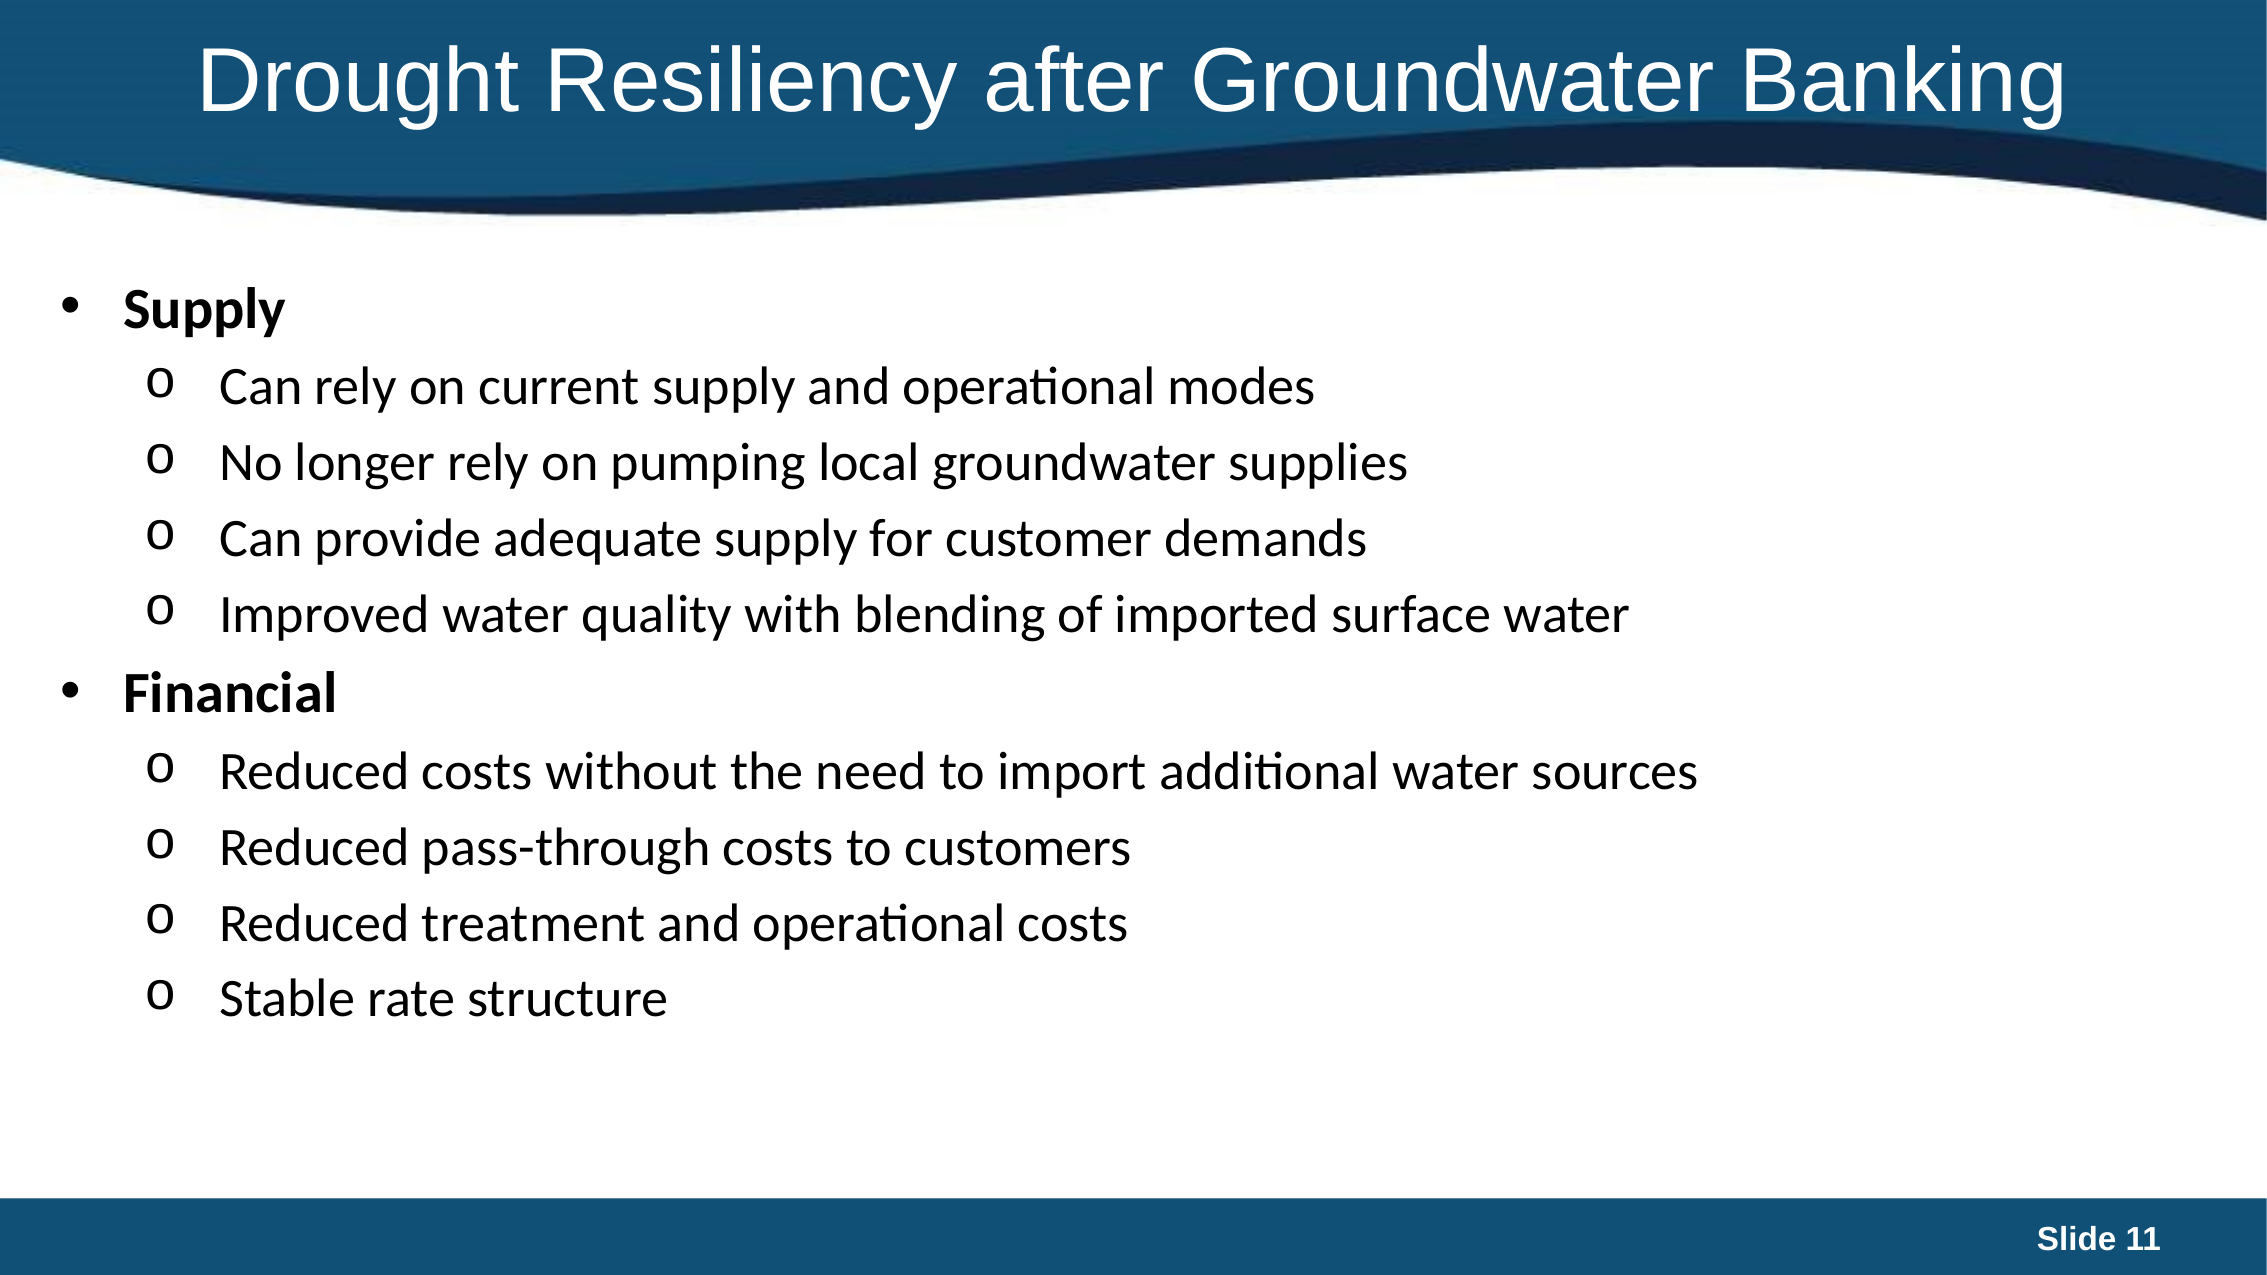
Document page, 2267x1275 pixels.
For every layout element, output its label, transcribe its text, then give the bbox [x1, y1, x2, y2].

text_box Supply Can rely on current supply and operational modes No longer rely on pumping local groundwater supplies Can provide adequate supply for customer demands Improved water quality with blending of imported surface water Financial Reduced costs without the need to import additional water sources Reduced pass-through costs to customers Reduced treatment and operational costs Stable rate structure [45, 262, 2267, 1263]
picture [0, 1199, 2267, 1275]
picture [0, 0, 2267, 239]
title Drought Resiliency after Groundwater Banking [113, 0, 2154, 150]
